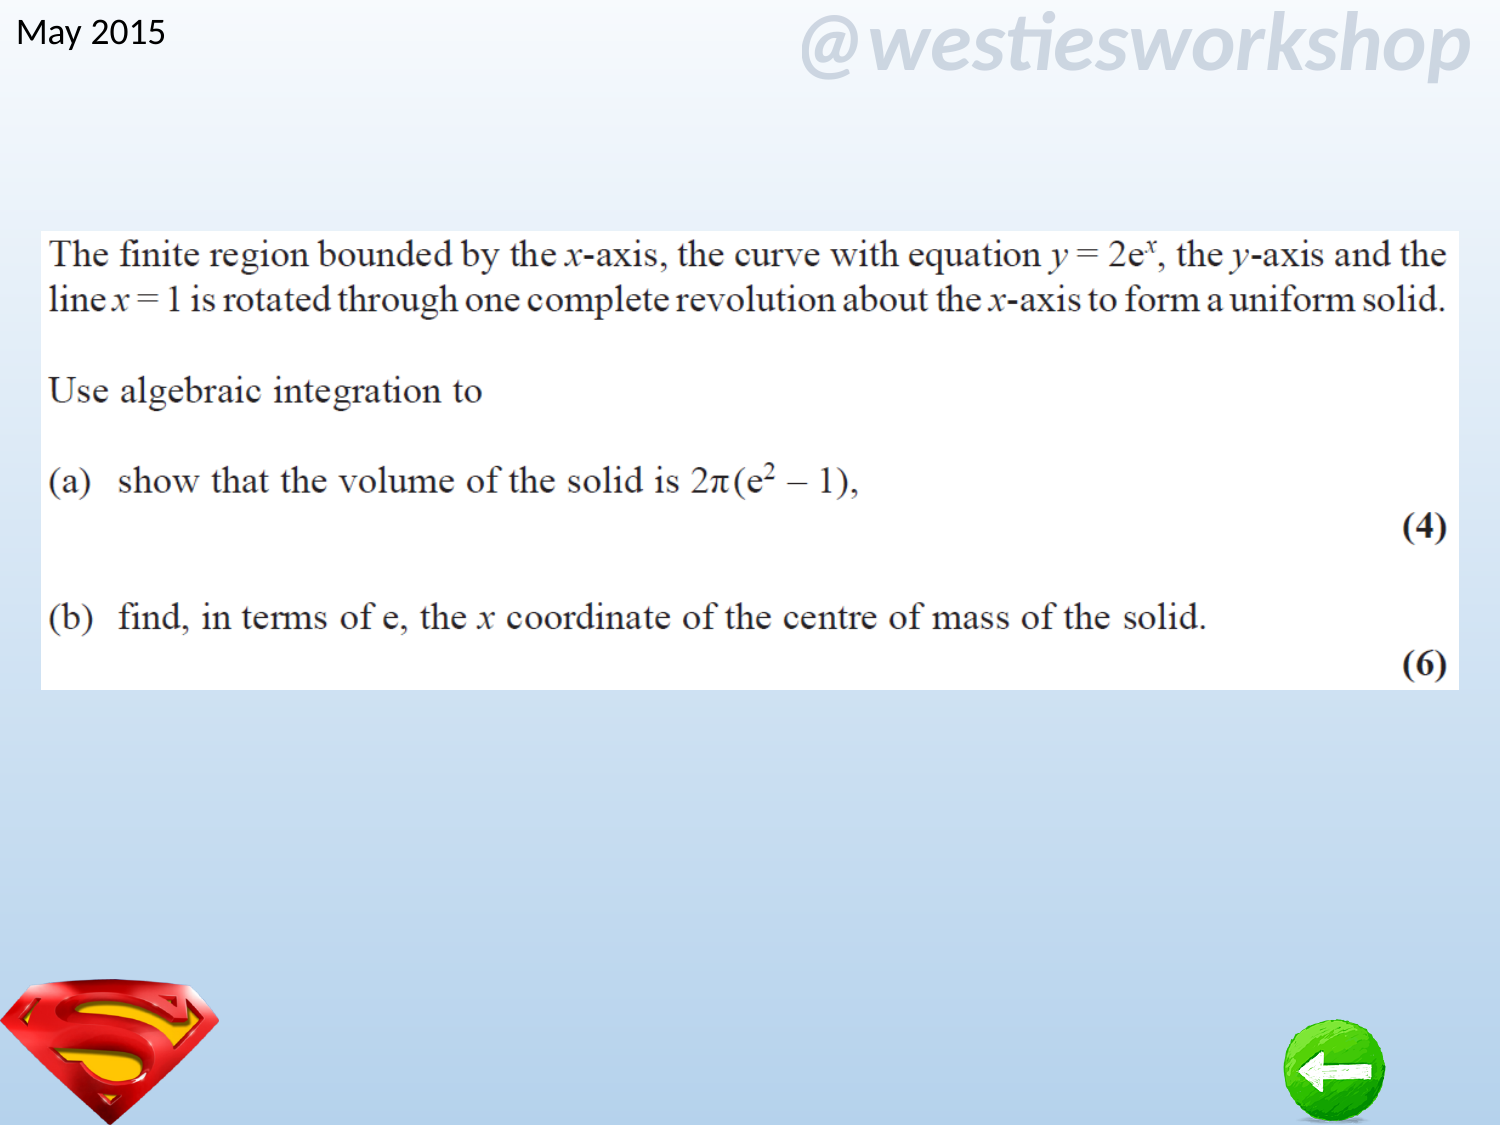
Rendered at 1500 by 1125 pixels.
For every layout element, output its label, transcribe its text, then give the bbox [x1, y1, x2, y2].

picture [1281, 1019, 1387, 1125]
picture [41, 231, 1459, 690]
text_box May 2015 [1, 0, 182, 60]
picture [0, 979, 219, 1125]
